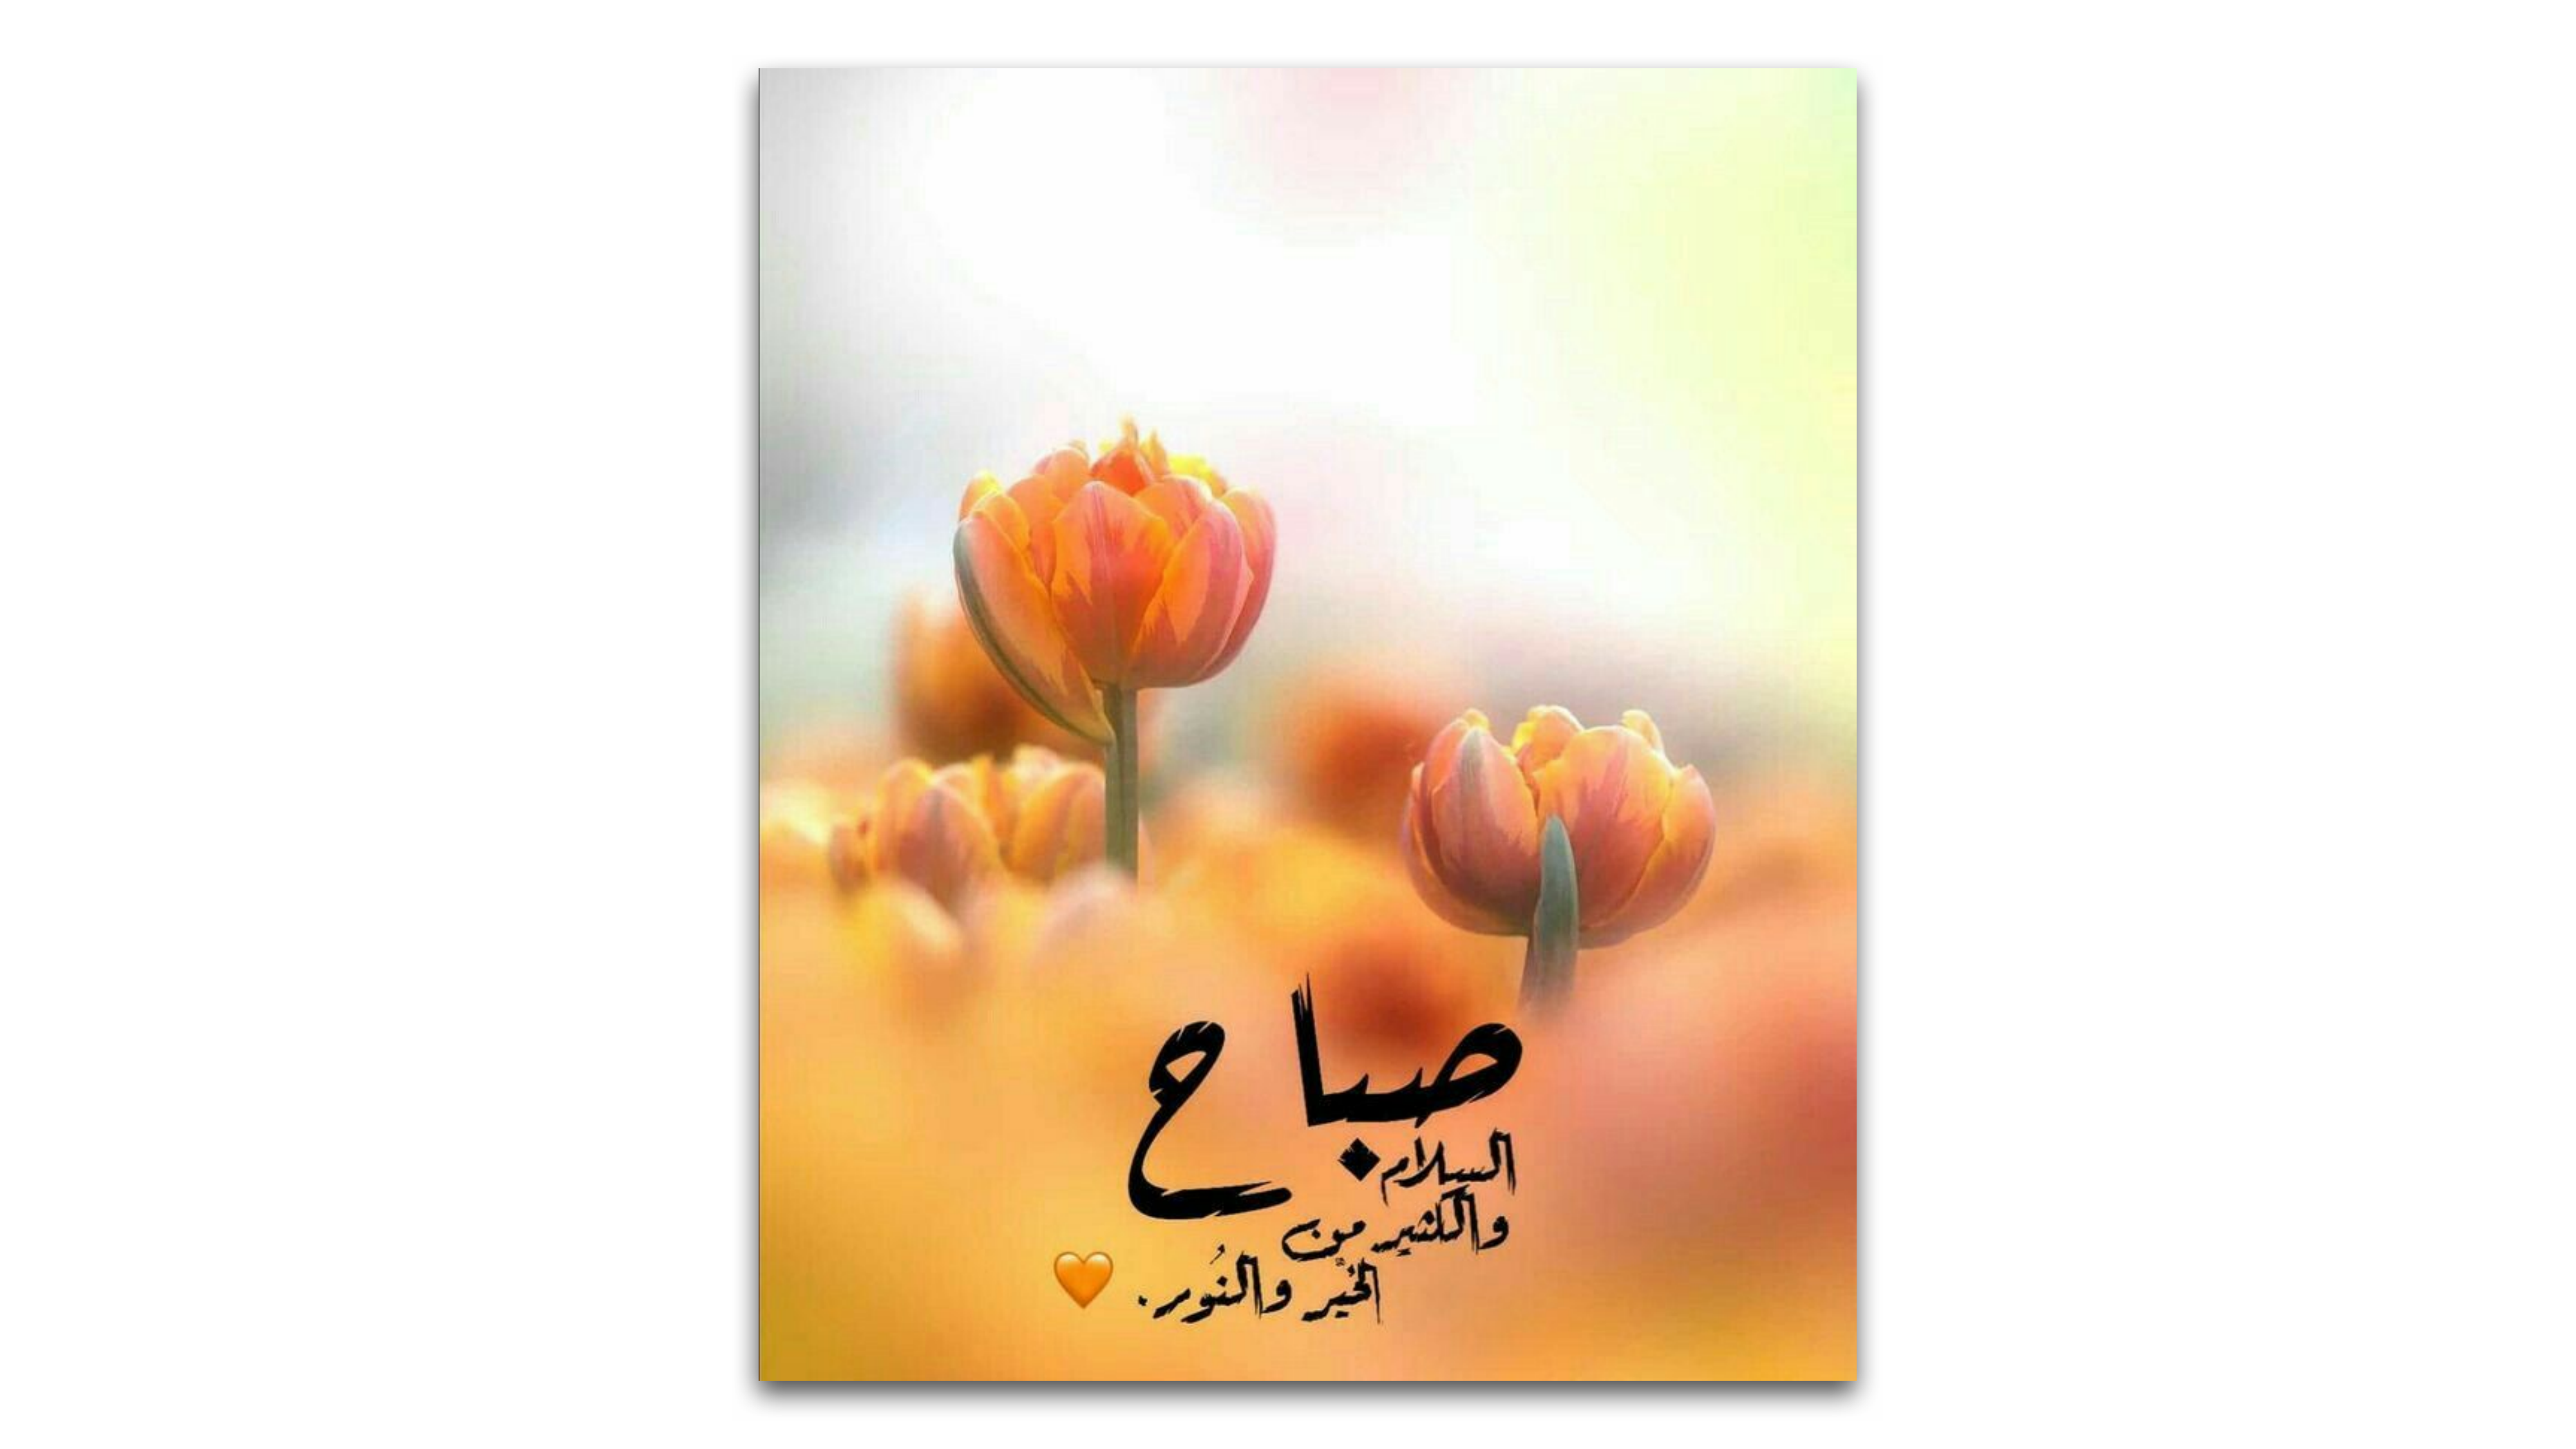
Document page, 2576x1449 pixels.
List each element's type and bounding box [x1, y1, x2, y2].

picture [759, 68, 1857, 1381]
